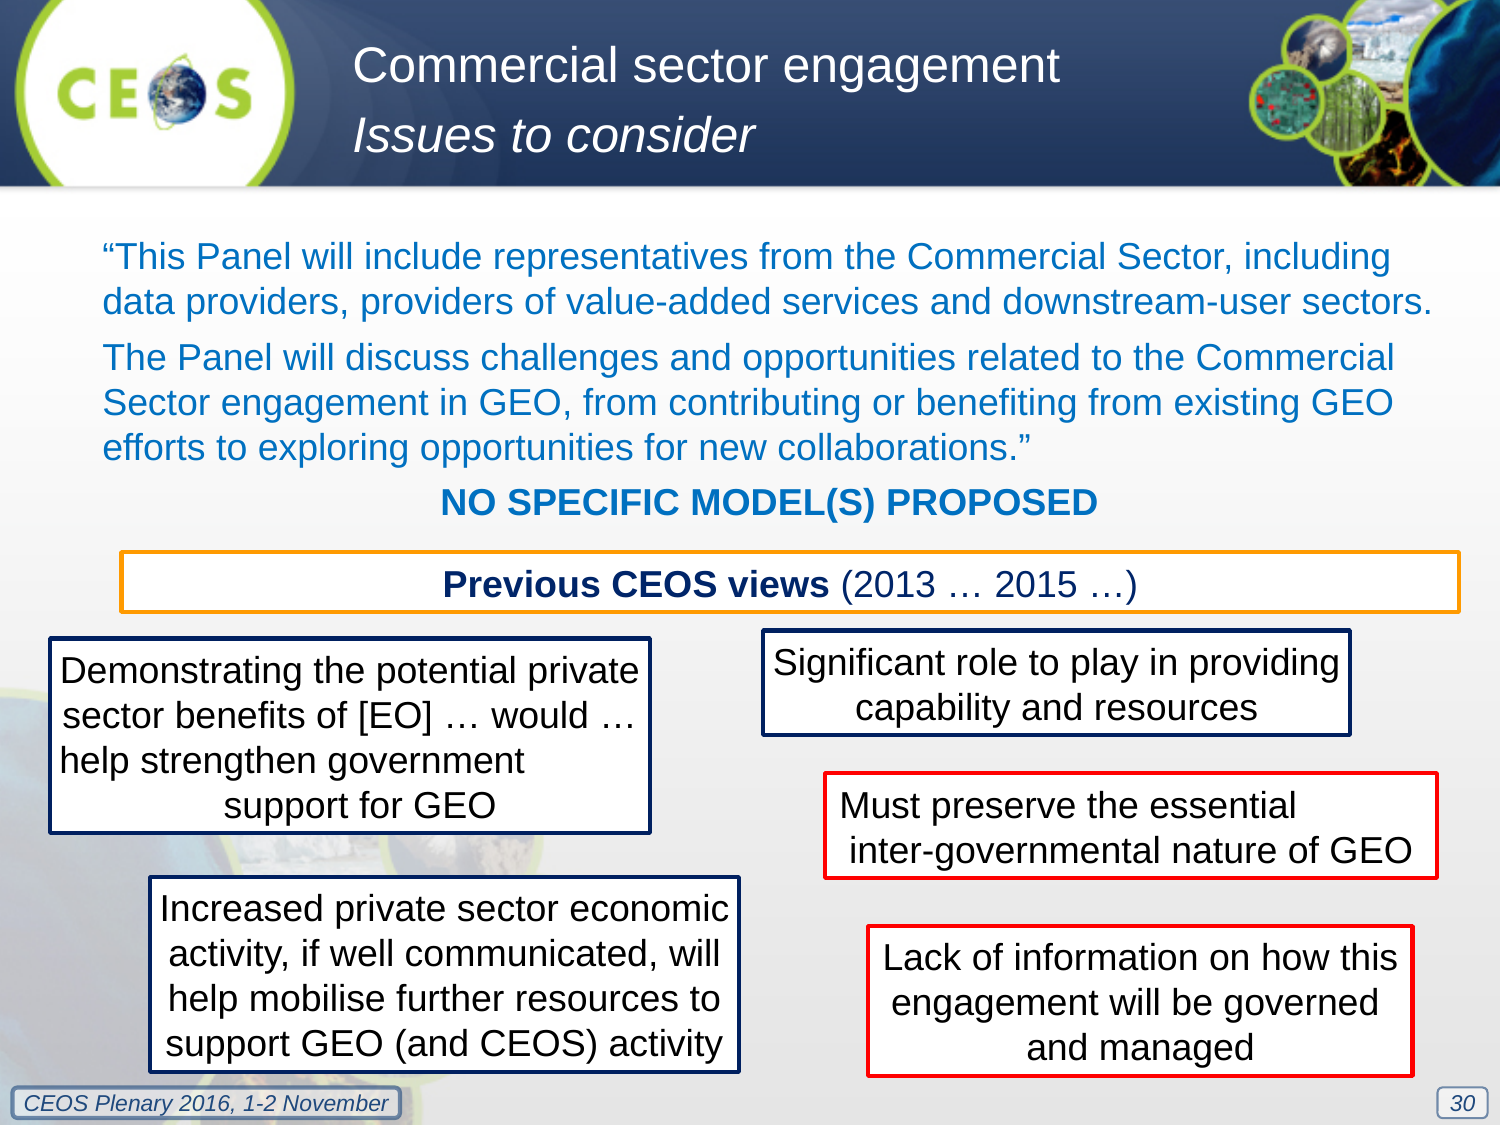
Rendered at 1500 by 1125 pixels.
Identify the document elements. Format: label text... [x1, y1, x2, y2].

picture [0, 0, 1500, 1125]
text_box Lack of information on how this engagement will be governed and managed [868, 925, 1413, 1076]
text_box Must preserve the essential inter-governmental nature of GEO [824, 773, 1438, 879]
slide_number 30 [1436, 1086, 1489, 1120]
text_box Increased private sector economic activity, if well communicated, will help mobilise further resources to support GEO (and CEOS) activity [150, 876, 740, 1072]
text_box Significant role to play in providing capability and resources [763, 630, 1350, 736]
list “This Panel will include representatives from the Commercial Sector, including data providers, providers of value-added services and downstream-user sectors. The Panel will discuss challenges and opportunities related to the Commercial Sector engagement in GEO, from contributing or benefiting from existing GEO efforts to exploring opportunities for new collaborations.” NO SPECIFIC MODEL(S) PROPOSED [87, 224, 1463, 575]
text_box Previous CEOS views (2013 … 2015 …) [121, 552, 1460, 613]
list Commercial sector engagement Issues to consider [337, 24, 1150, 113]
text_box Demonstrating the potential private sector benefits of [EO] … would … help strengthen government support for GEO [49, 638, 650, 834]
